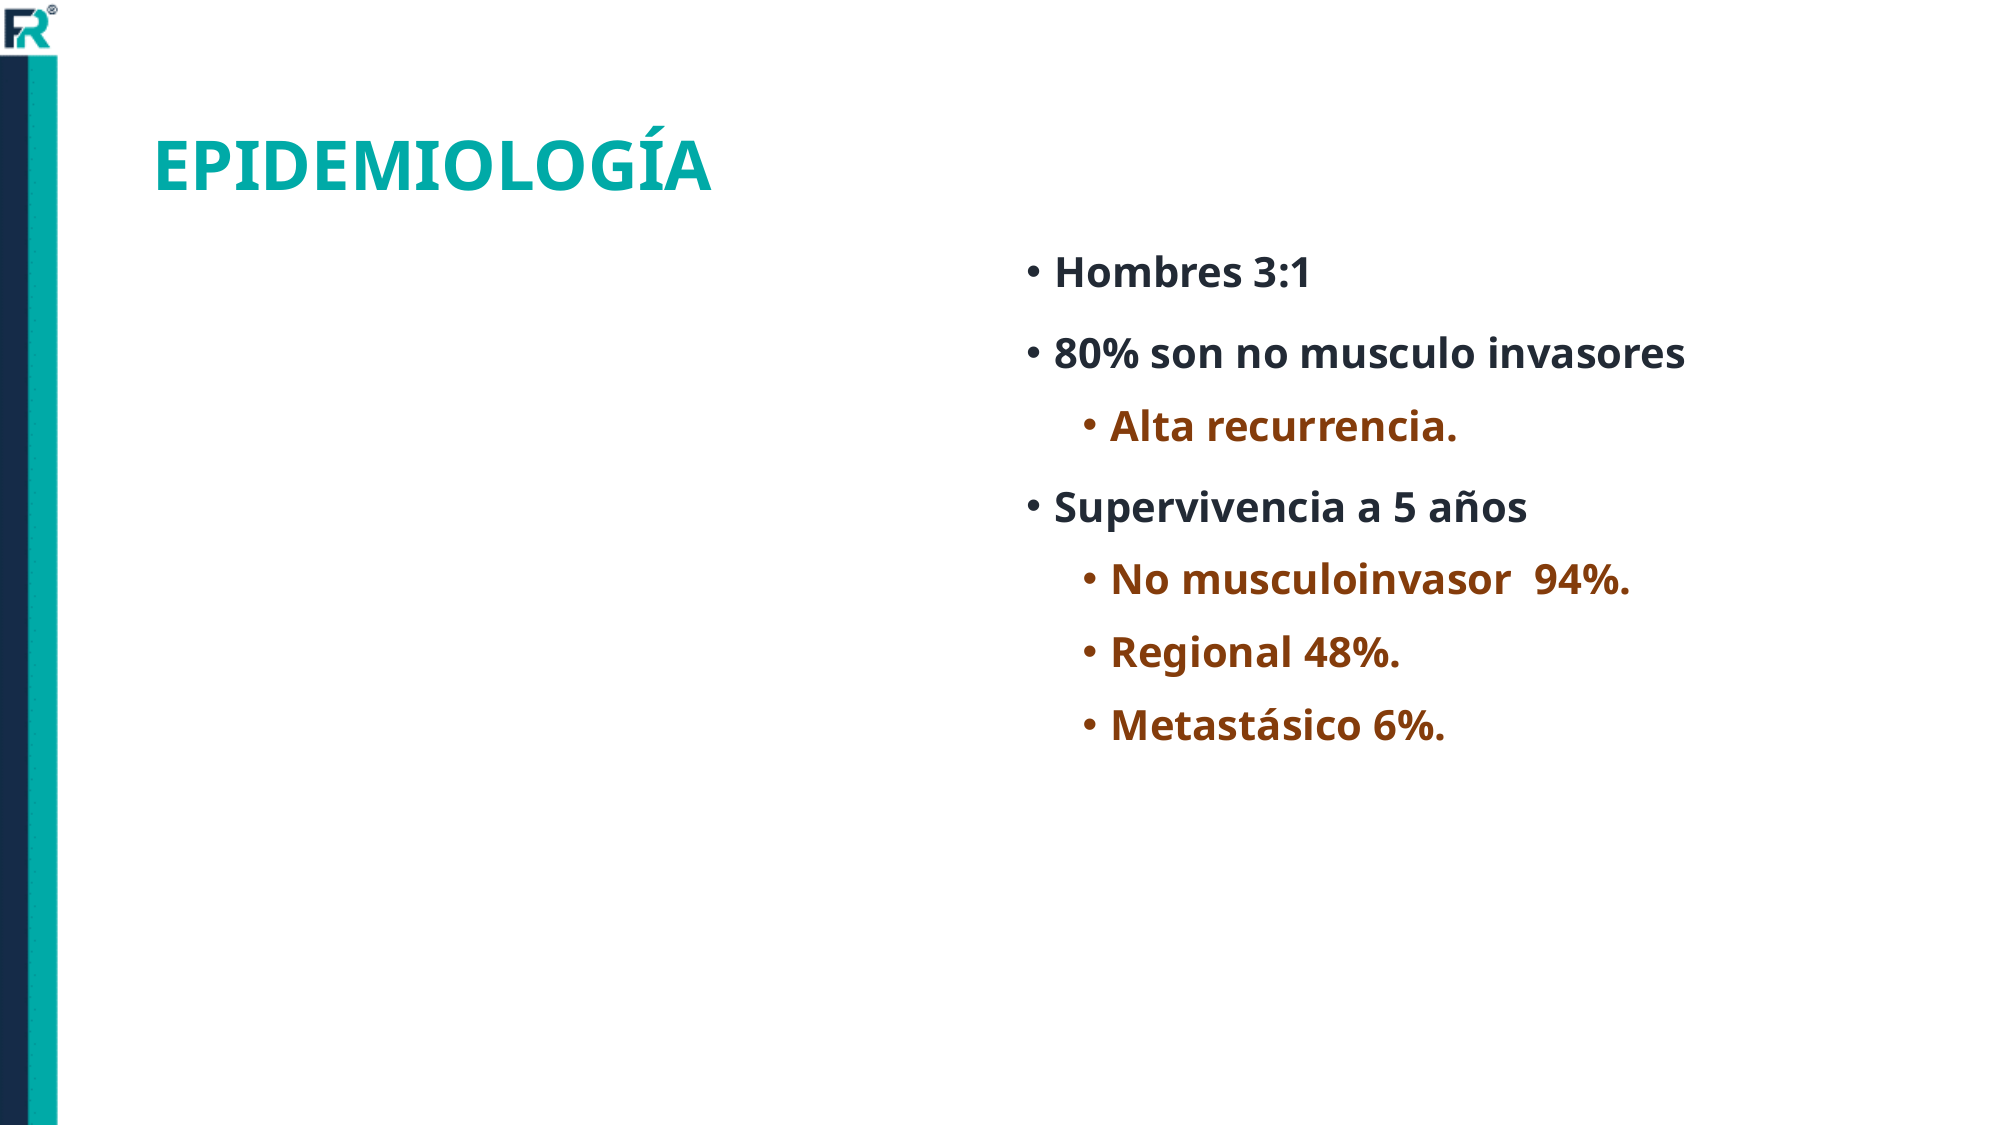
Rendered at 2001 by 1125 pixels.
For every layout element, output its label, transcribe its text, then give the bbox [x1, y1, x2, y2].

title EPIDEMIOLOGÍA [137, 59, 1863, 278]
picture [0, 0, 2001, 1125]
list Hombres 3:1 80% son no musculo invasores Alta recurrencia. Supervivencia a 5 años No musculoinvasor 94%. Regional 48%. Metastásico 6%. [1011, 243, 1877, 987]
